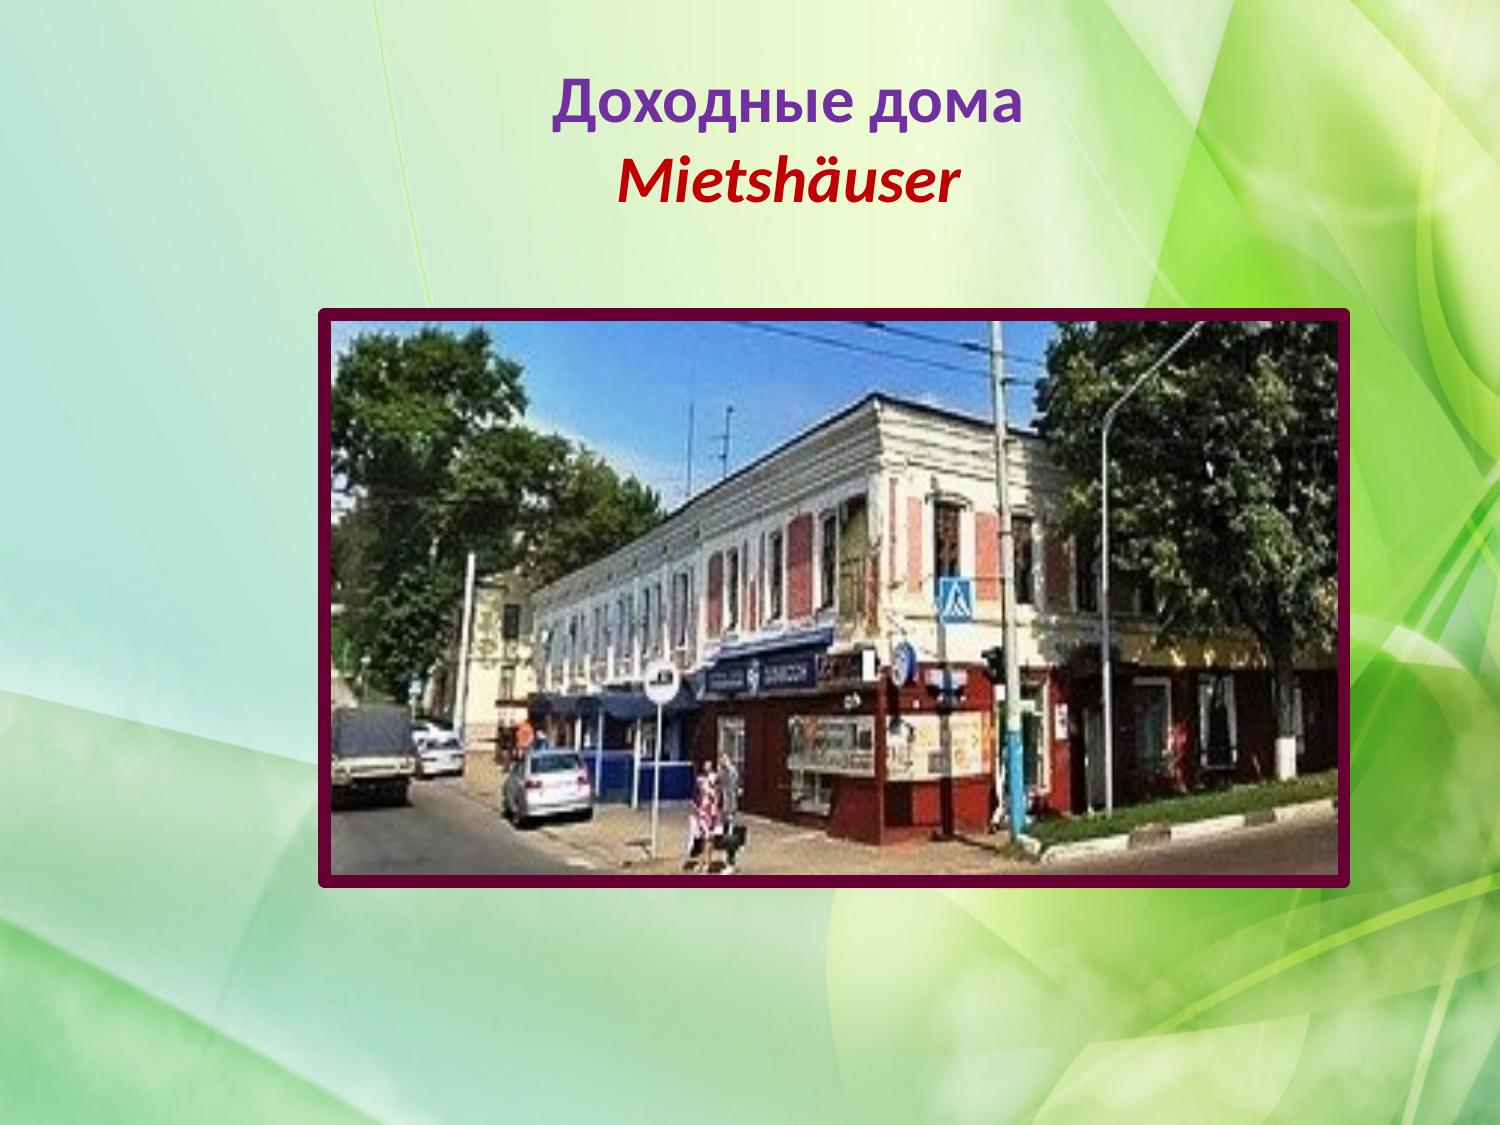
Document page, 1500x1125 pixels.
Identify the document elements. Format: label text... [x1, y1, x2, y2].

text_box Доходные дома Mietshäuser [537, 48, 1040, 223]
text_box [323, 312, 1346, 883]
picture [0, 0, 1500, 1125]
